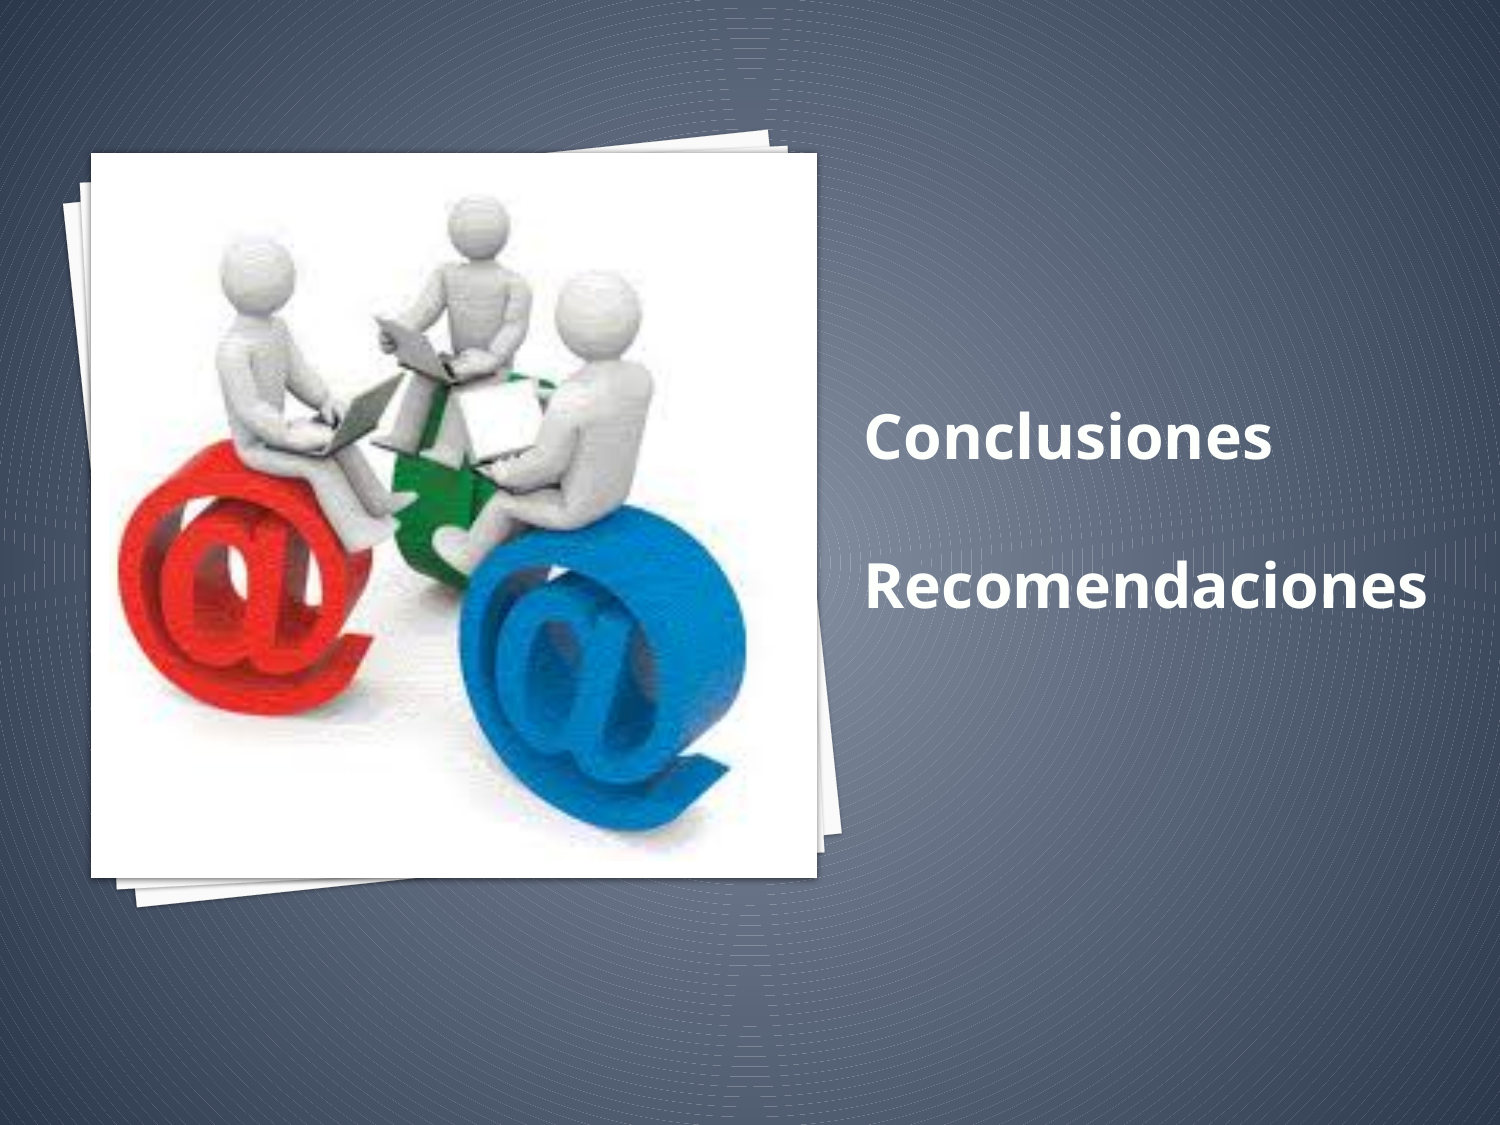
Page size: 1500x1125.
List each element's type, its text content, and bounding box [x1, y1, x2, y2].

picture [108, 170, 800, 862]
title Conclusiones Recomendaciones [856, 278, 1459, 622]
